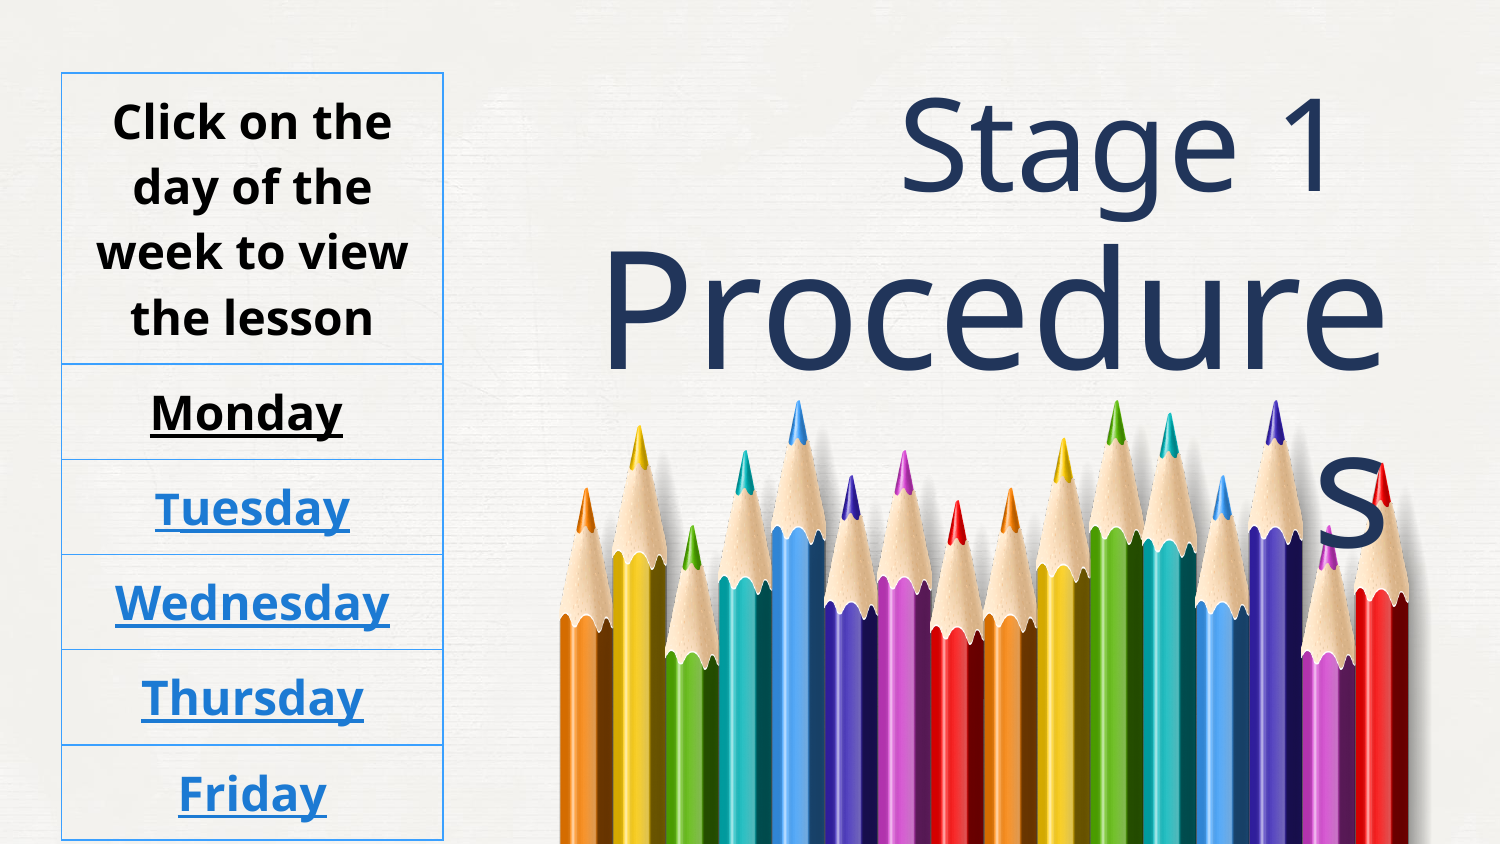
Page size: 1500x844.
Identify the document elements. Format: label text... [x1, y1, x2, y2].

table_header Click on the day of the week to view the lesson [62, 74, 442, 363]
table_cell Friday [62, 746, 442, 839]
table_cell Tuesday [62, 460, 442, 554]
table_cell Wednesday [62, 555, 442, 649]
title Stage 1 Procedures [550, 49, 1392, 844]
picture [0, 0, 1500, 844]
table_cell Monday [62, 365, 442, 459]
table_cell Thursday [62, 650, 442, 744]
